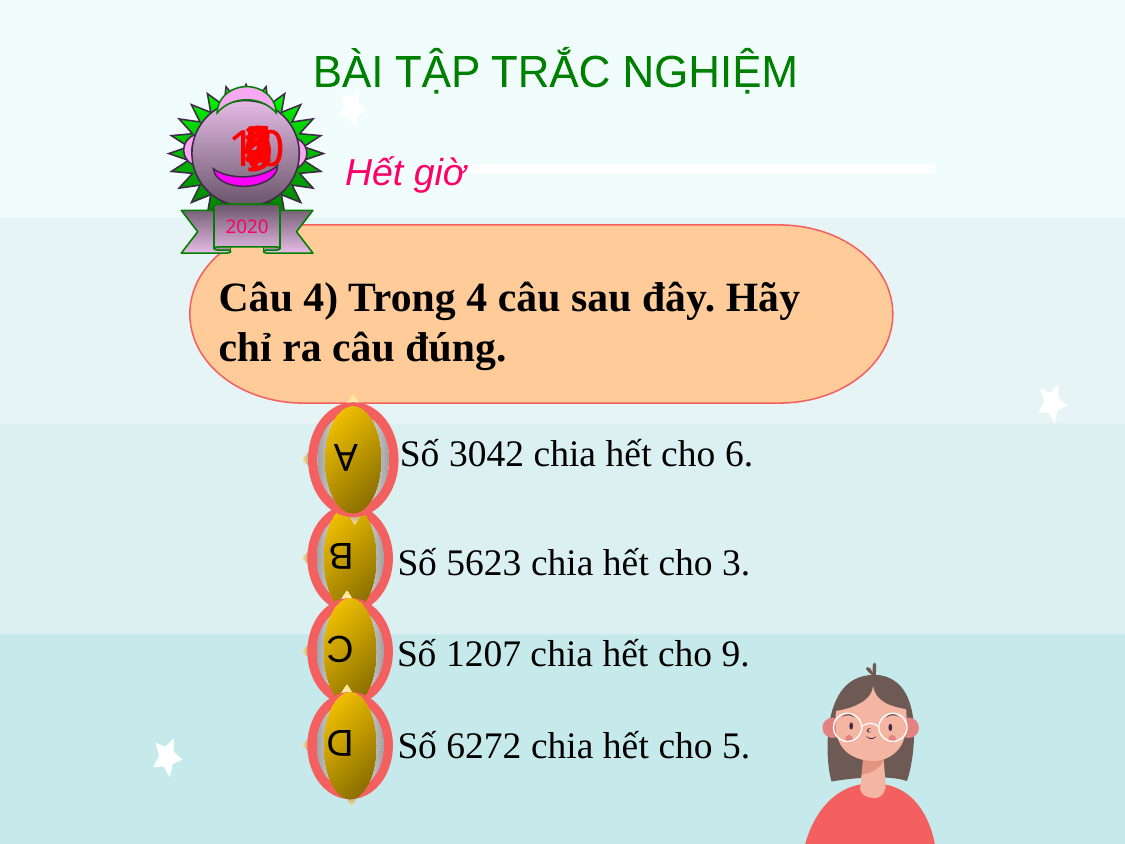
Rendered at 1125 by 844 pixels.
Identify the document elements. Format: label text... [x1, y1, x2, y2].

text_box Số 3042 chia hết cho 6. [420, 421, 1023, 482]
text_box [283, 701, 407, 789]
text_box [168, 84, 324, 254]
text_box [231, 384, 339, 444]
text_box [368, 345, 893, 421]
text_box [283, 514, 407, 602]
text_box [224, 378, 859, 404]
text_box Số 1207 chia hết cho 9. [410, 621, 836, 682]
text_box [804, 662, 936, 844]
text_box Số 5623 chia hết cho 3. [410, 530, 893, 591]
text_box [879, 271, 893, 357]
text_box [189, 272, 203, 356]
text_box Câu 4) Trong 4 câu sau đây. Hãy chỉ ra câu đúng. [203, 262, 879, 378]
text_box [322, 224, 872, 262]
text_box Hết giờ [330, 140, 500, 201]
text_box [282, 413, 414, 506]
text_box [283, 608, 407, 695]
text_box Số 6272 chia hết cho 5. [410, 713, 795, 774]
